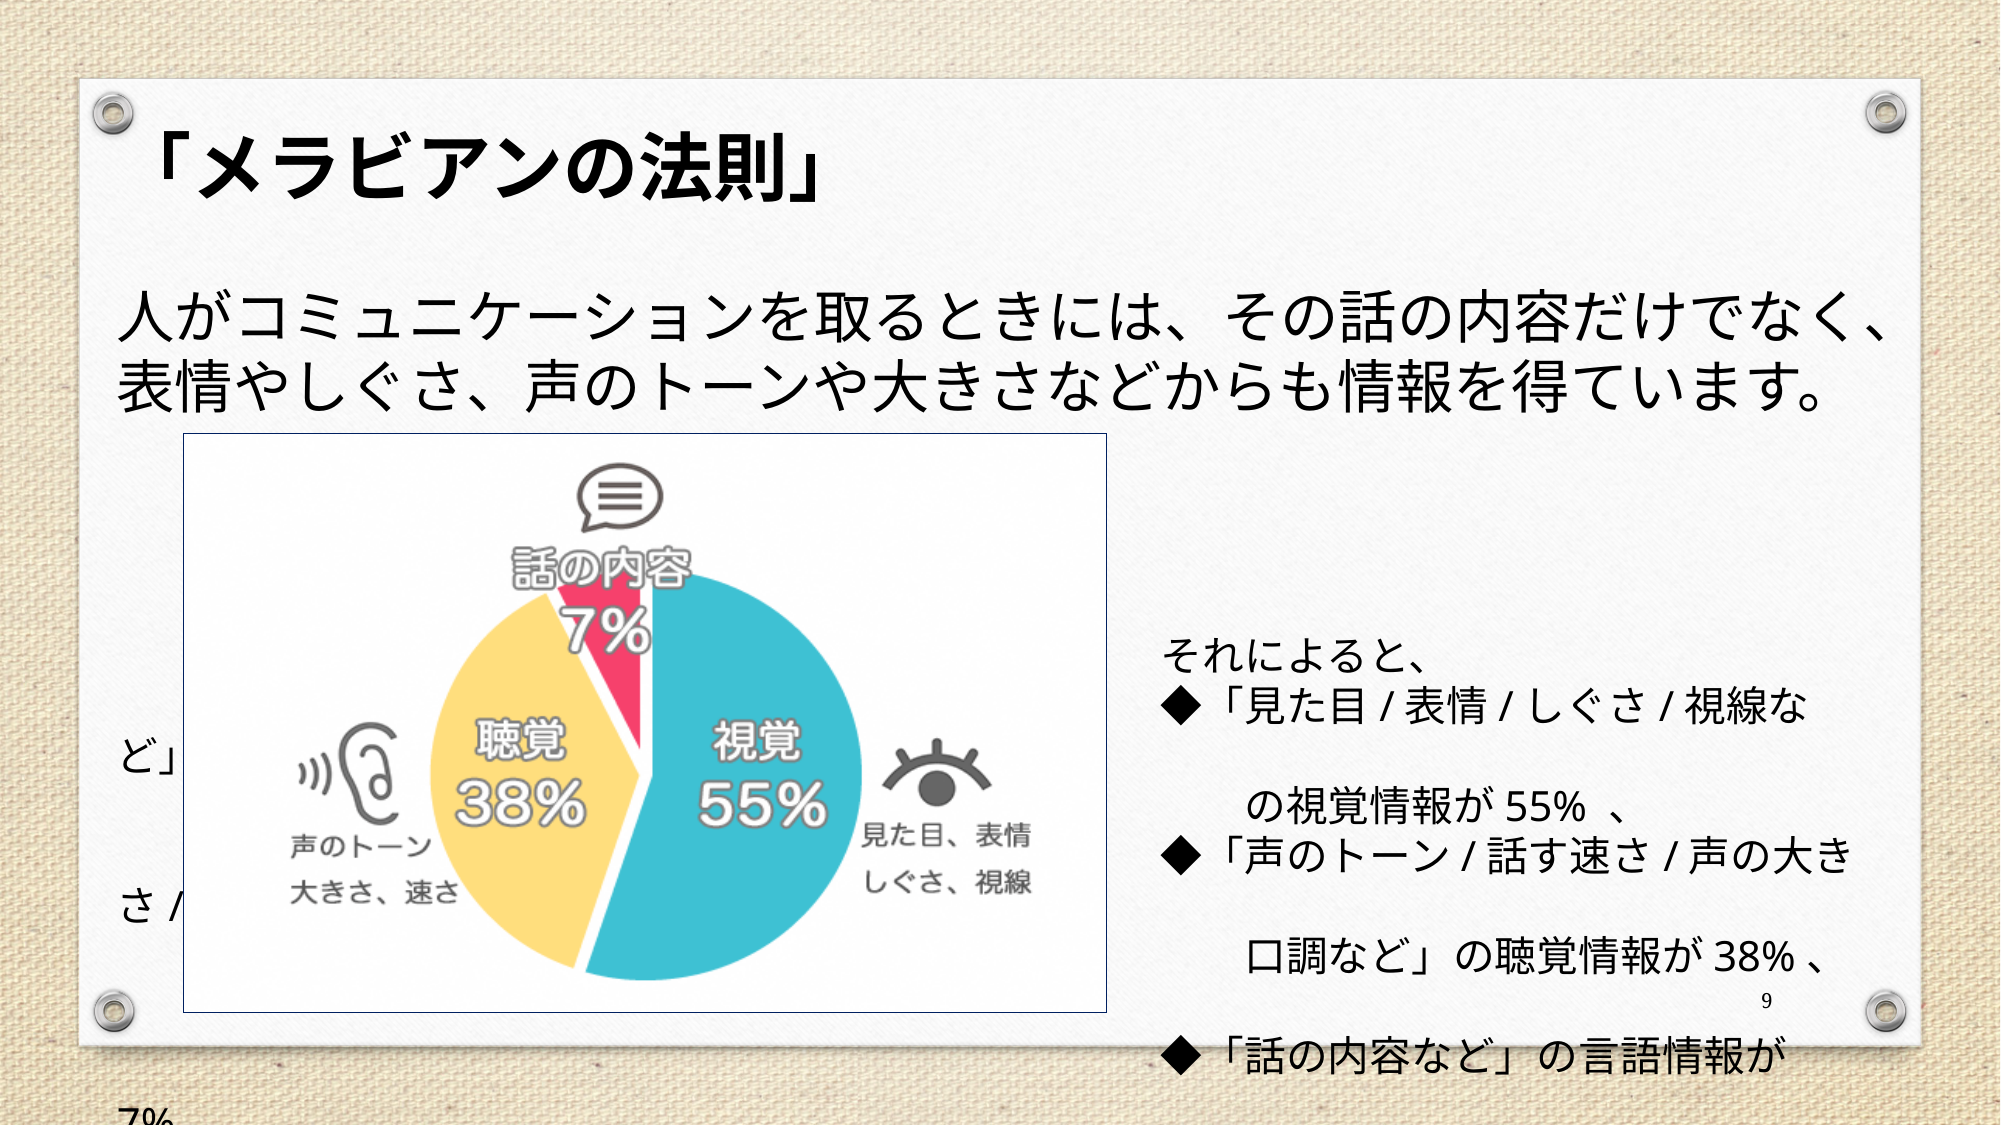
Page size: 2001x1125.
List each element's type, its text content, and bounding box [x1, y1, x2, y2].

picture [182, 433, 1107, 1013]
slide_number 9 [1698, 979, 1788, 1025]
text_box 「メラビアンの法則」 人がコミュニケーションを取るときには、その話の内容だけでなく、表情やしぐさ、声のトーンや大きさなどからも情報を得ています。 それによると、 ◆「見た目/表情/しぐさ/視線など」 の視覚情報が55% 、 ◆「声のトーン/話す速さ/声の大きさ/ 口調など」の聴覚情報が38%、 ◆「話の内容など」の言語情報が7% [102, 112, 1898, 1125]
picture [0, 0, 2001, 1125]
